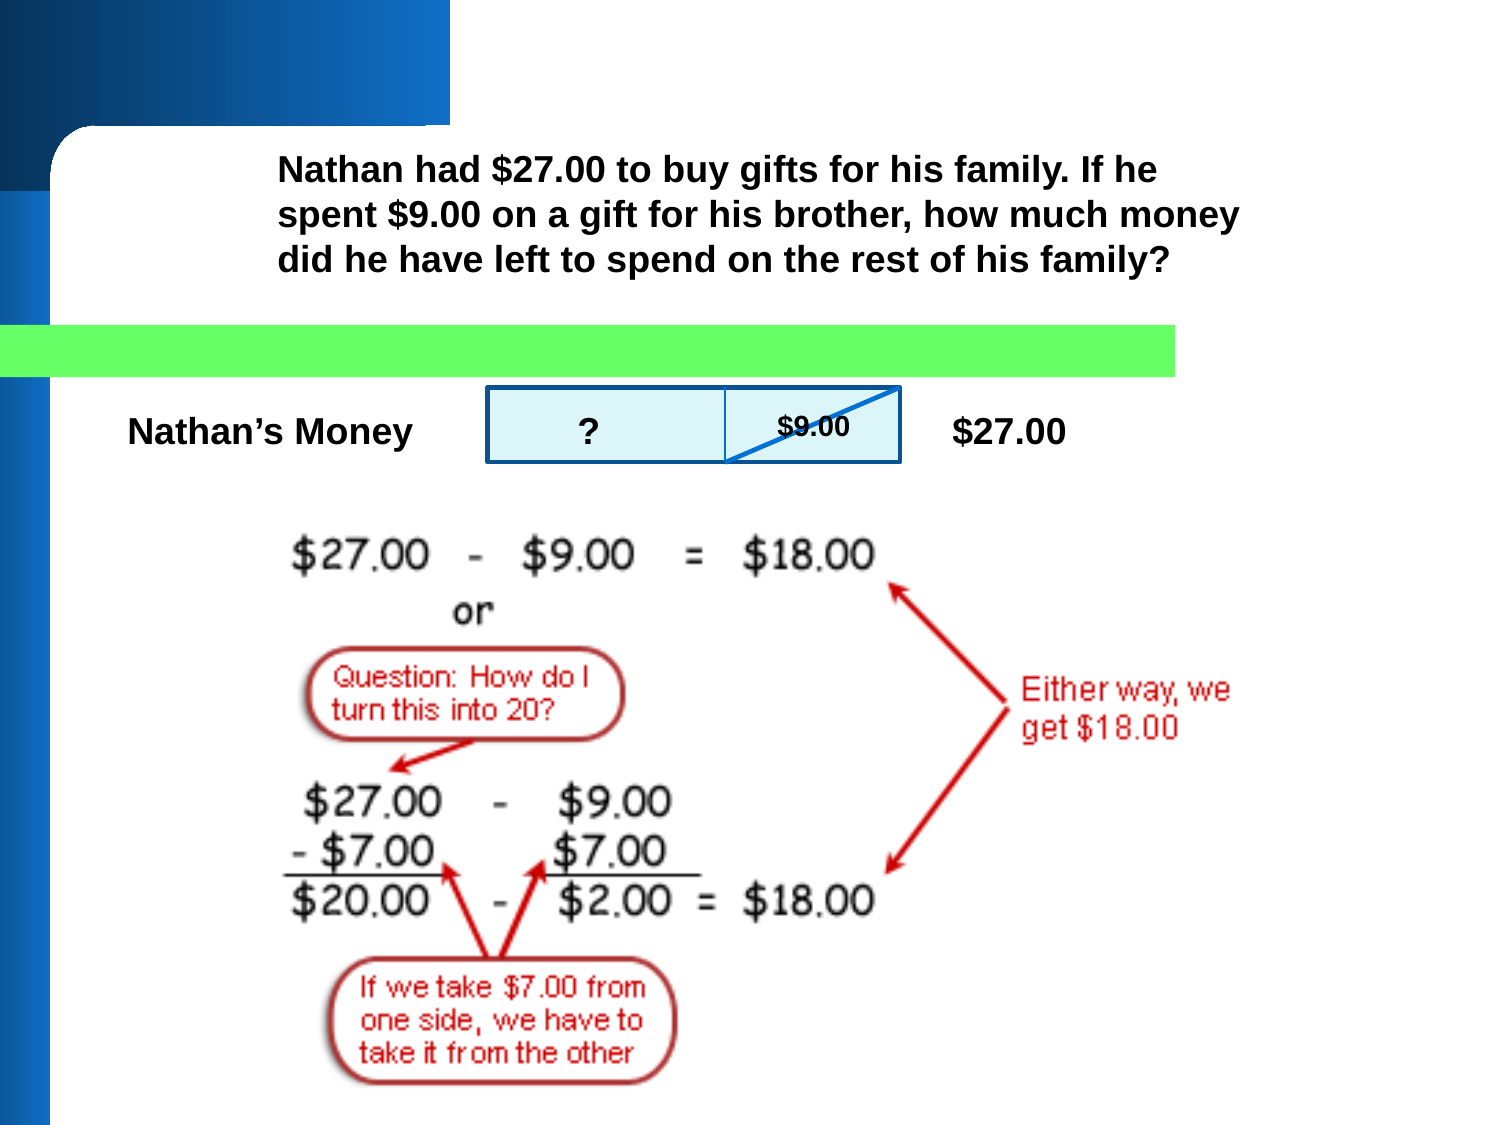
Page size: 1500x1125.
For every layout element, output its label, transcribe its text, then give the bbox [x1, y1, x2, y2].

text_box $27.00 [937, 399, 1163, 460]
text_box Nathan’s Money [112, 399, 450, 460]
picture [274, 512, 1263, 1098]
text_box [724, 387, 901, 463]
text_box ? [562, 399, 688, 460]
text_box Nathan had $27.00 to buy gifts for his family. If he spent $9.00 on a gift for his brother, how much money did he have left to spend on the rest of his family? [262, 137, 1275, 288]
text_box [485, 385, 724, 464]
